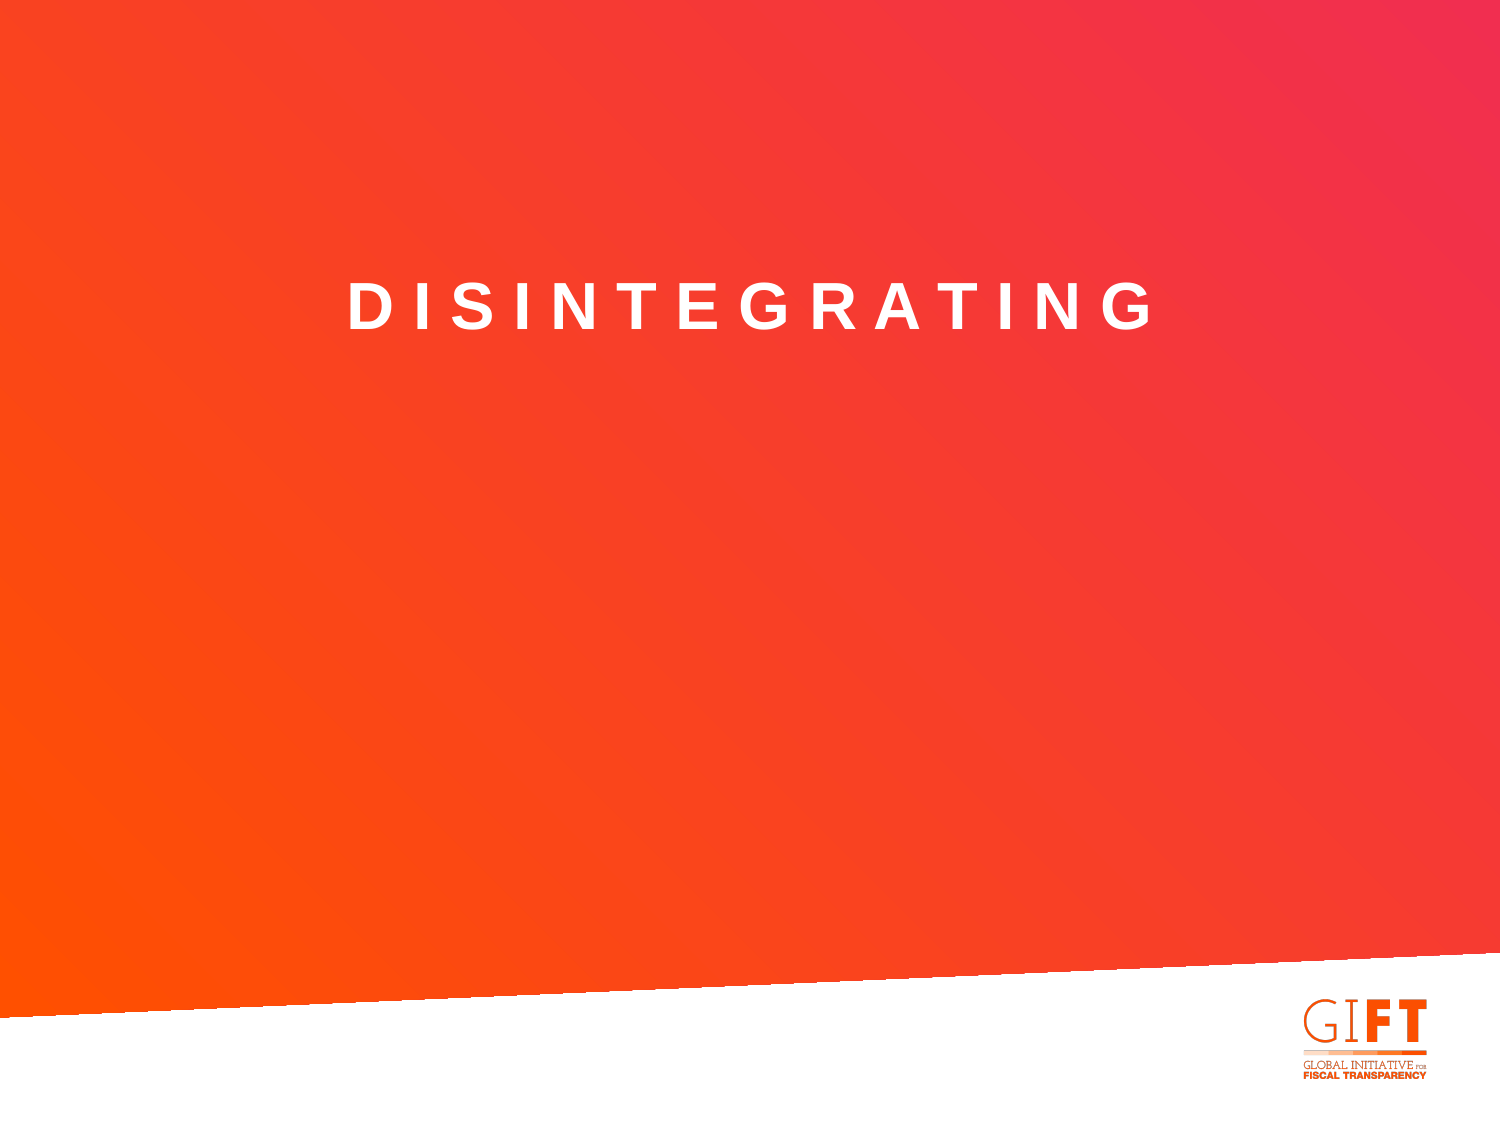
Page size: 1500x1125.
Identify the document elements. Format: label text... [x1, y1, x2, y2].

text_box [0, 0, 1500, 1019]
picture [1303, 999, 1427, 1079]
text_box D I S I N T E G R A T I N G [302, 255, 1198, 351]
